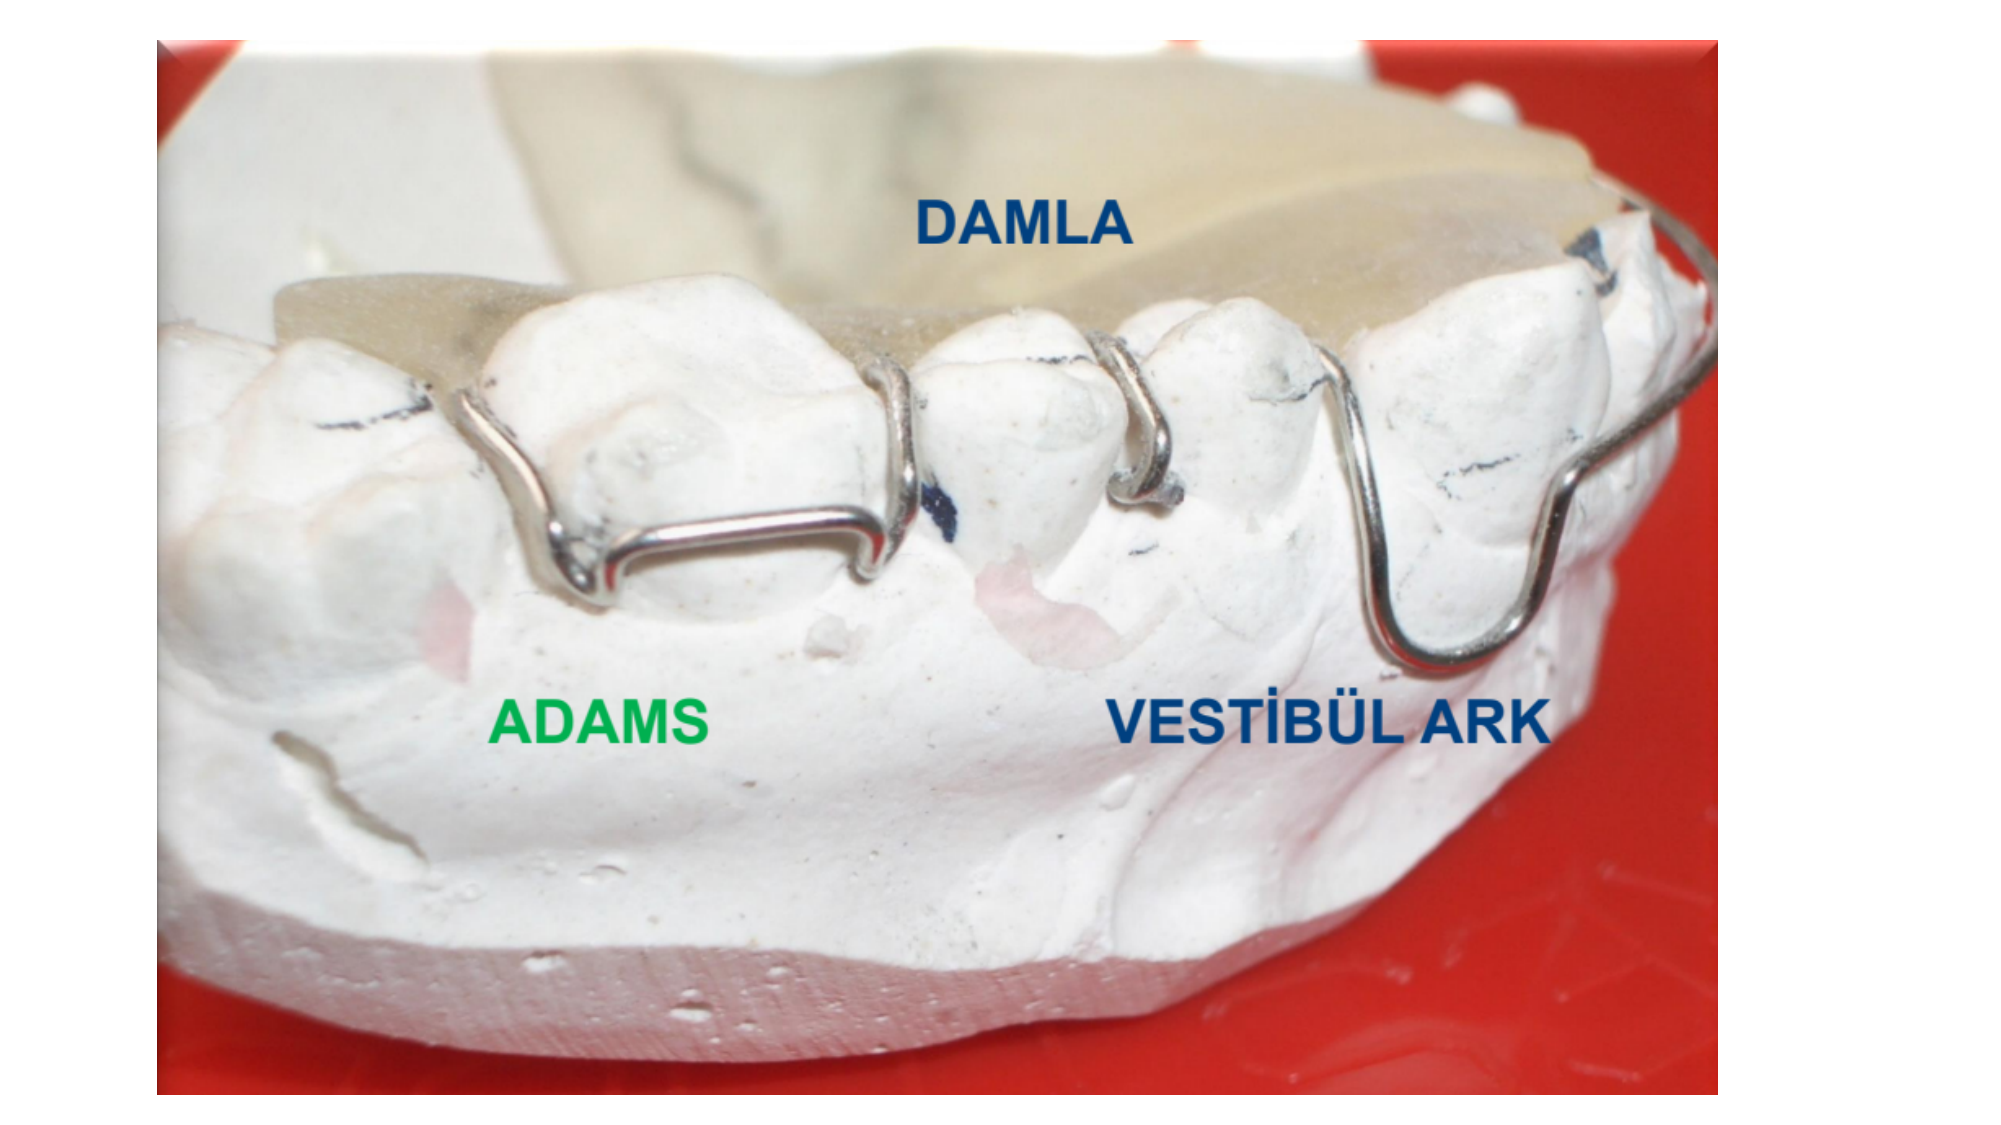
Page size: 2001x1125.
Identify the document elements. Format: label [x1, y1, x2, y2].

picture [156, 40, 1719, 1095]
